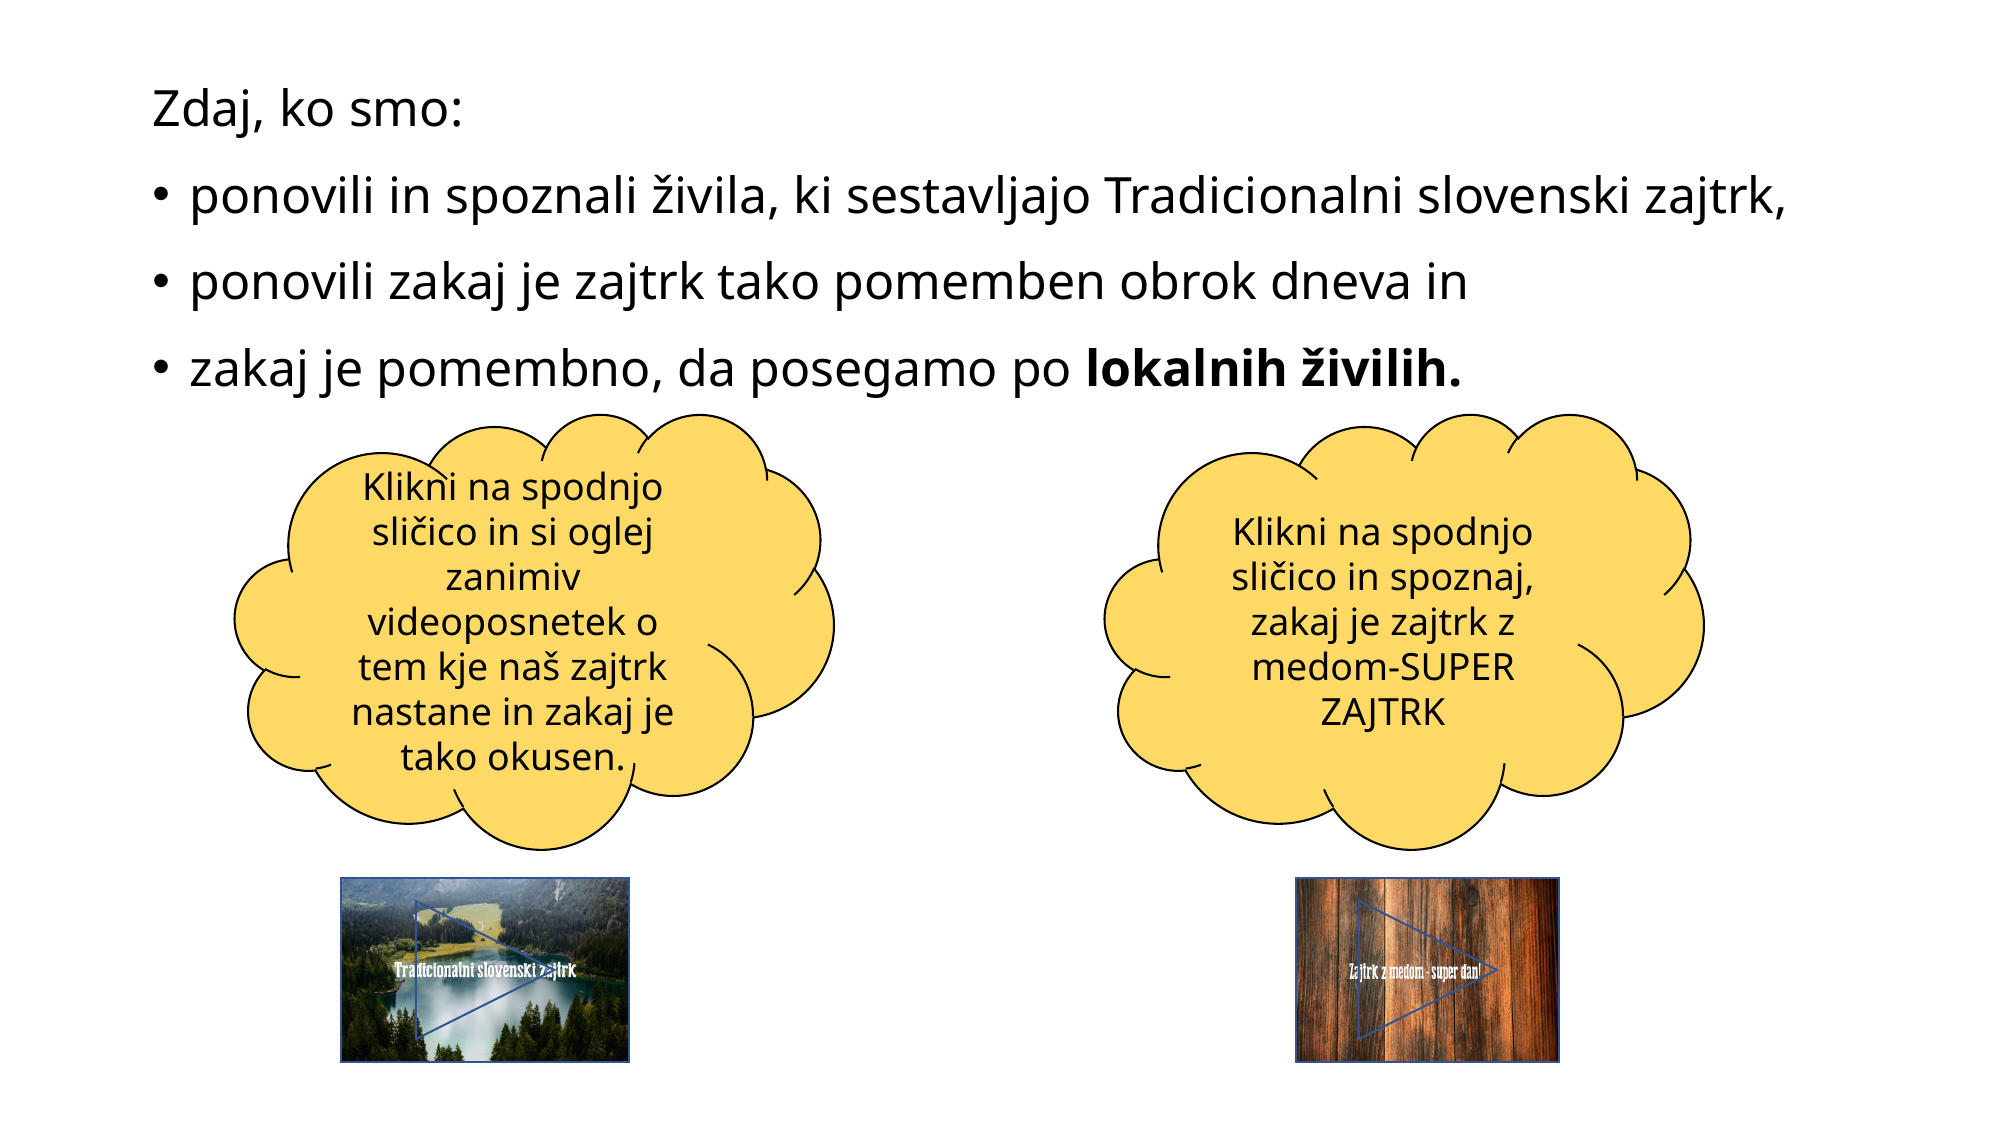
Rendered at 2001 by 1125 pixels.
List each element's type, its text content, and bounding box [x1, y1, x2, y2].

text_box Klikni na spodnjo sličico in spoznaj, zakaj je zajtrk z medom-SUPER ZAJTRK [1103, 413, 1706, 851]
list Zdaj, ko smo: ponovili in spoznali živila, ki sestavljajo Tradicionalni slovenski zajtrk, ponovili zakaj je zajtrk tako pomemben obrok dneva in zakaj je pomembno, da posegamo po lokalnih živilih. [137, 62, 1863, 991]
text_box [340, 877, 630, 1063]
text_box Klikni na spodnjo sličico in si oglej zanimiv videoposnetek o tem kje naš zajtrk nastane in zakaj je tako okusen. [233, 413, 836, 851]
text_box [1295, 877, 1560, 1063]
